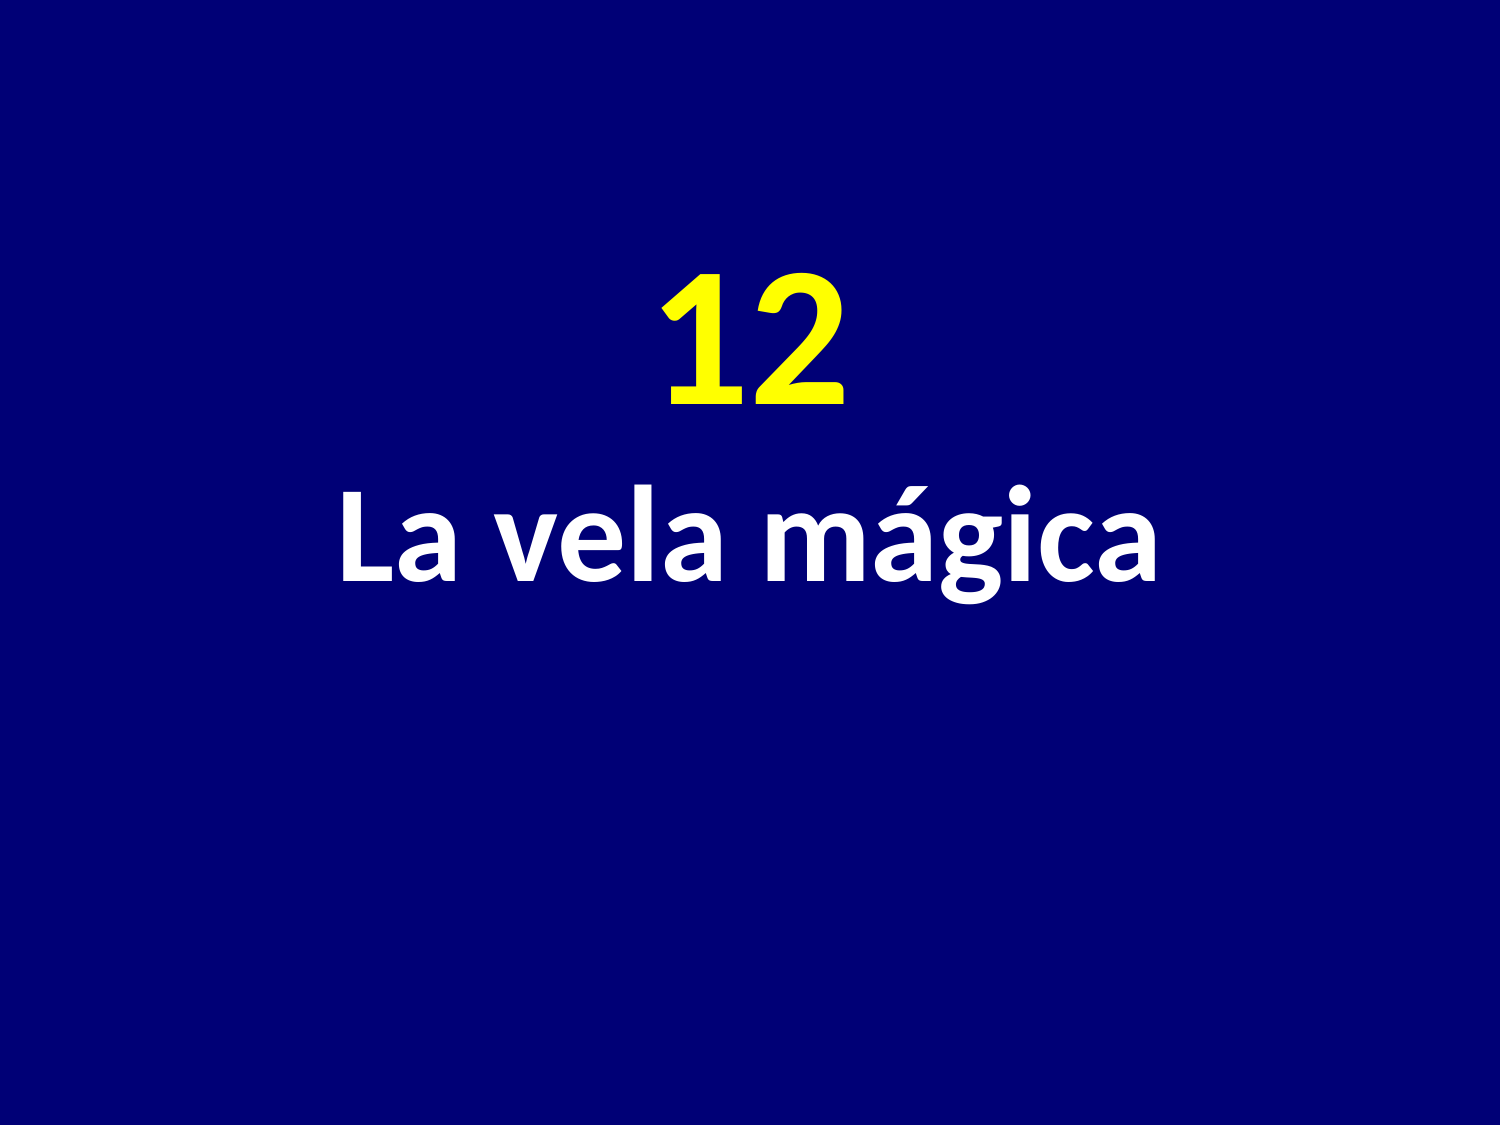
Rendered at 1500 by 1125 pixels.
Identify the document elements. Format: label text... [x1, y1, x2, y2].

title 12 La vela mágica [112, 197, 1388, 616]
